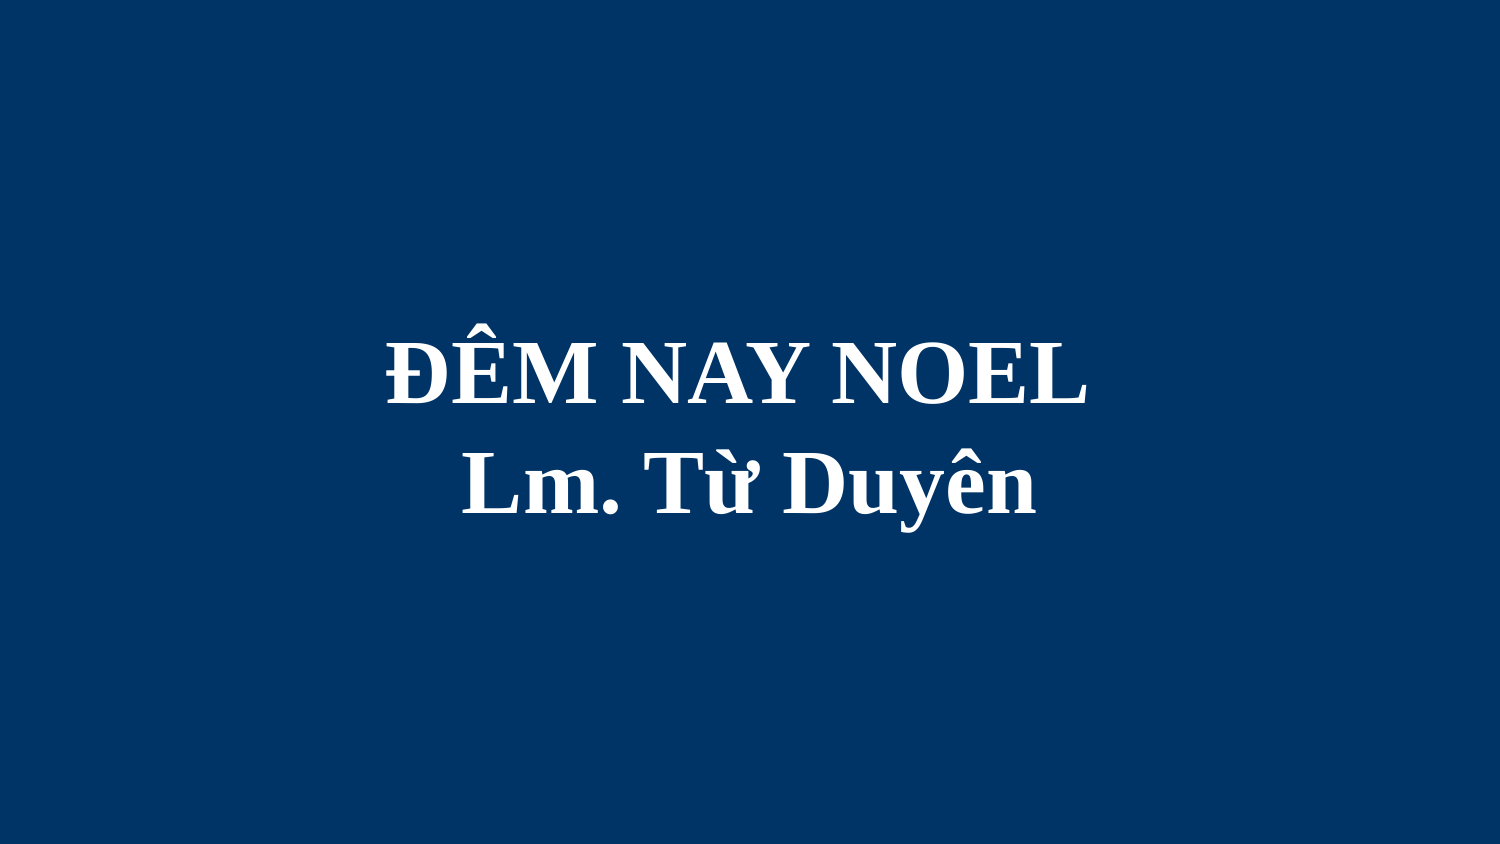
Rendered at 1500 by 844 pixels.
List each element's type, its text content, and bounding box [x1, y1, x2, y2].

title ĐÊM NAY NOEL Lm. Từ Duyên [0, 0, 1500, 844]
